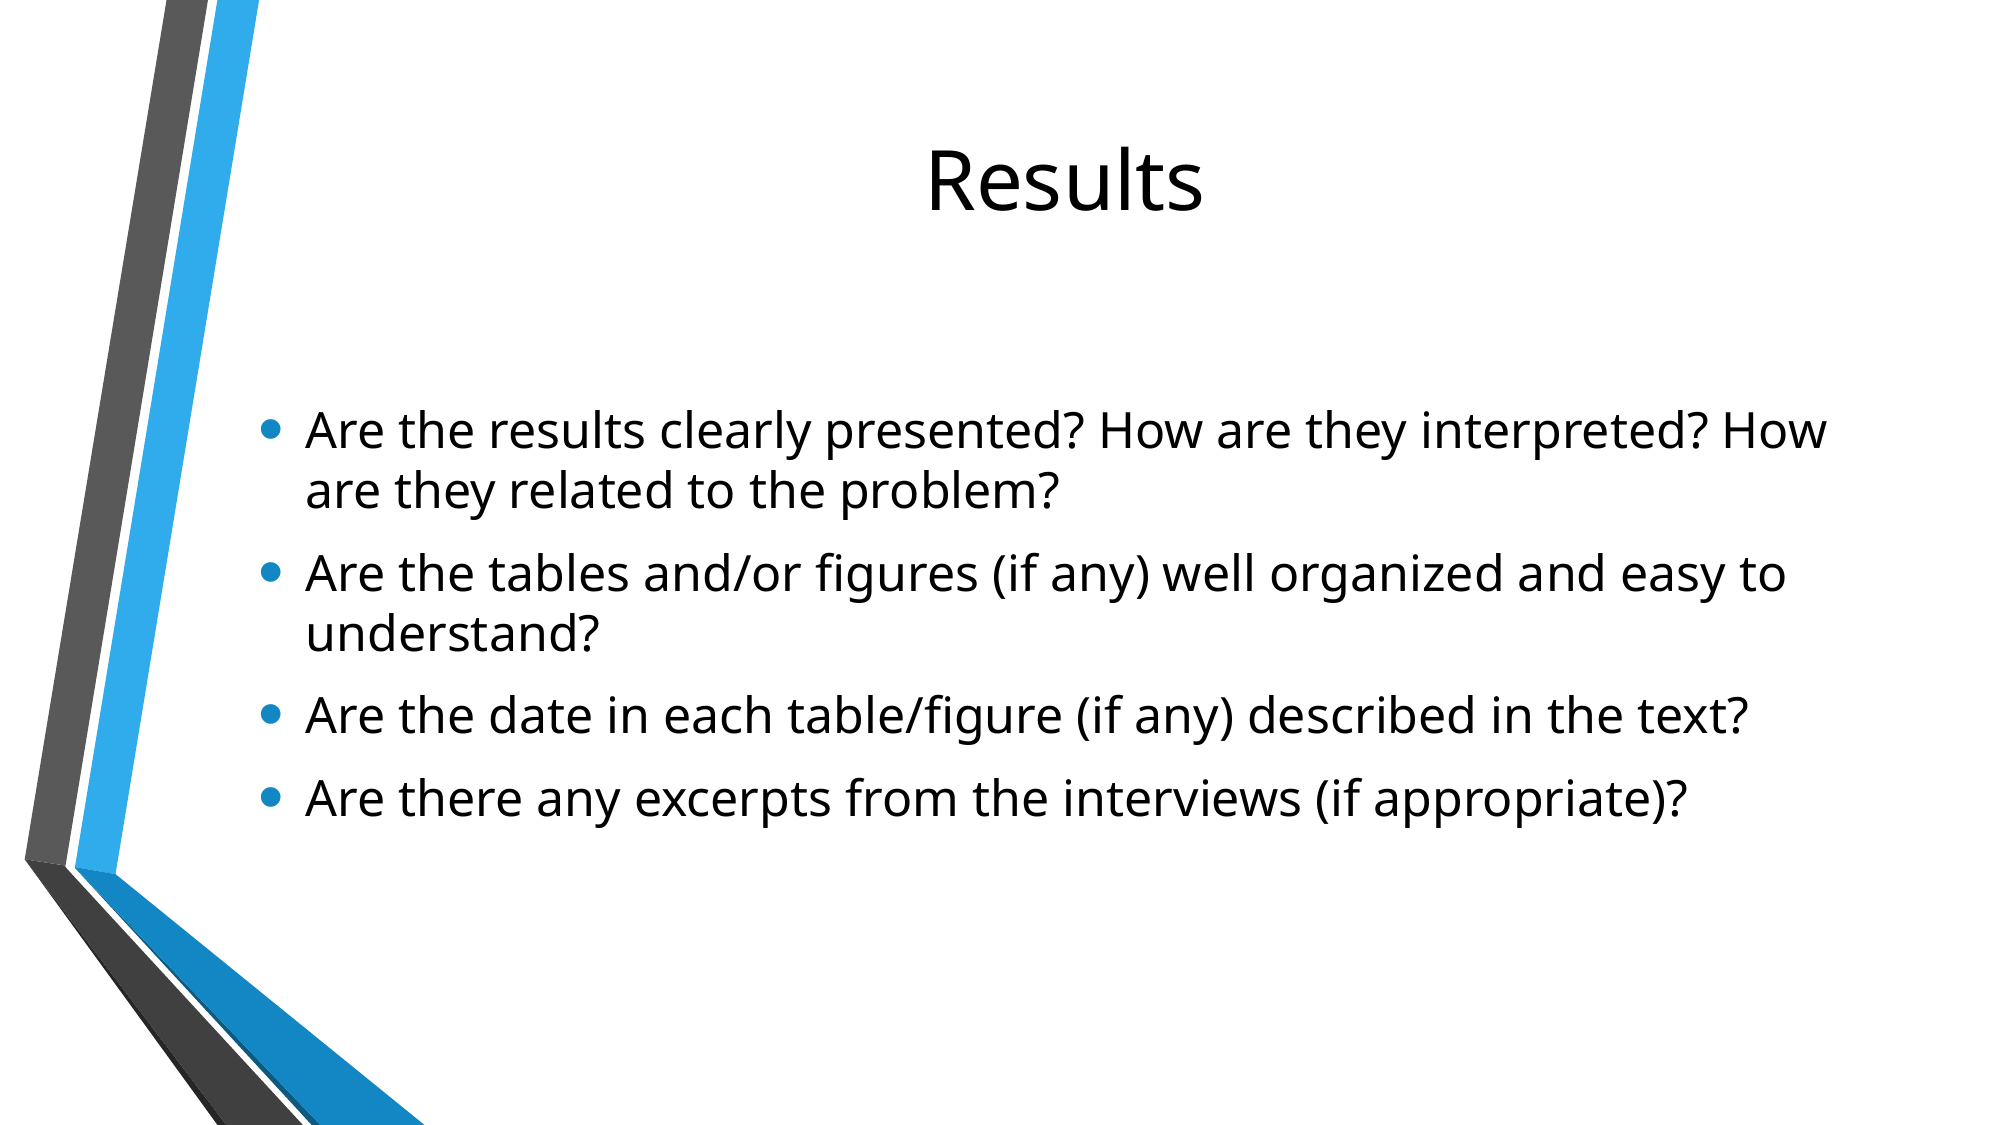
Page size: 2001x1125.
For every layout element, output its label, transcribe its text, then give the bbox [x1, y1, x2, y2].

list Are the results clearly presented? How are they interpreted? How are they related to the problem? Are the tables and/or figures (if any) well organized and easy to understand? Are the date in each table/figure (if any) described in the text? Are there any excerpts from the interviews (if appropriate)? [243, 275, 1887, 950]
title Results [243, 112, 1887, 243]
